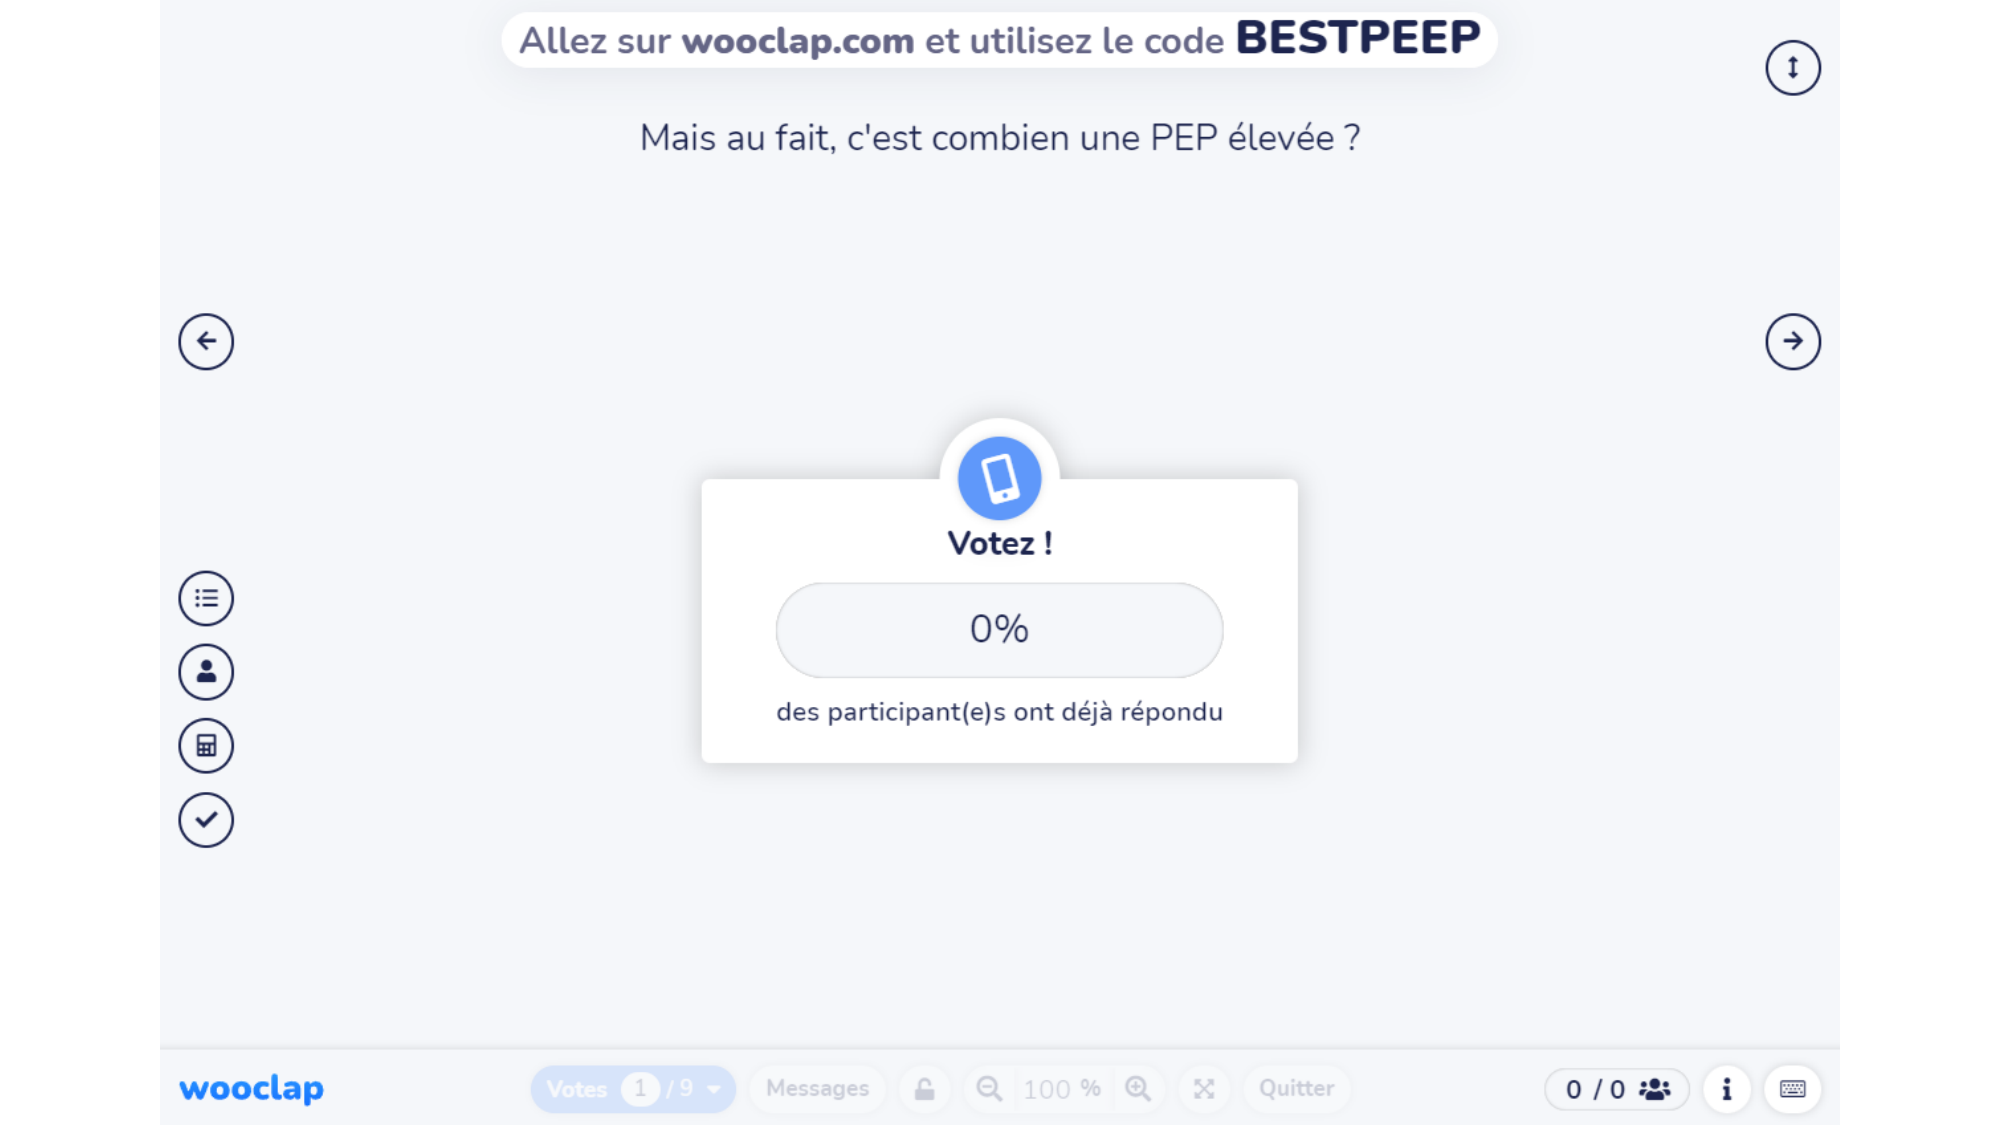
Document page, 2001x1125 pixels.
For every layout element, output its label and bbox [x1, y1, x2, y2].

picture [159, 0, 1840, 1125]
